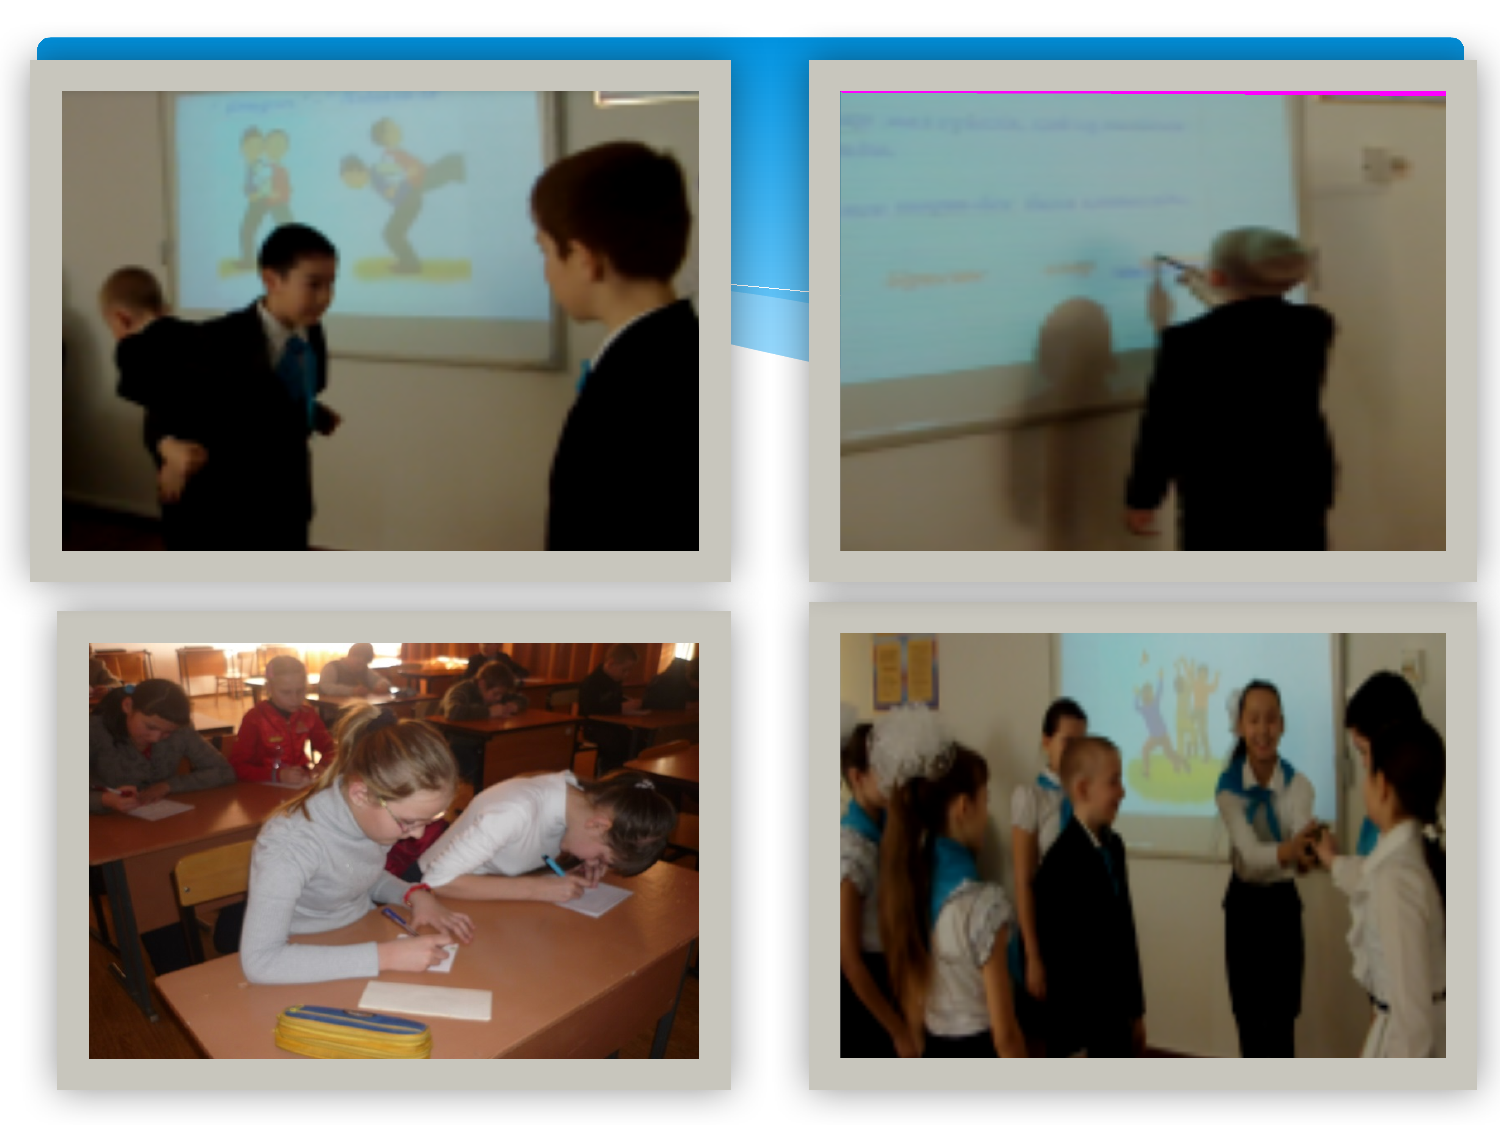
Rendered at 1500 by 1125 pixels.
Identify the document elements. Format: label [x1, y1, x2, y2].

picture [61, 90, 700, 551]
picture [840, 632, 1447, 1059]
picture [88, 642, 700, 1059]
picture [840, 90, 1447, 551]
